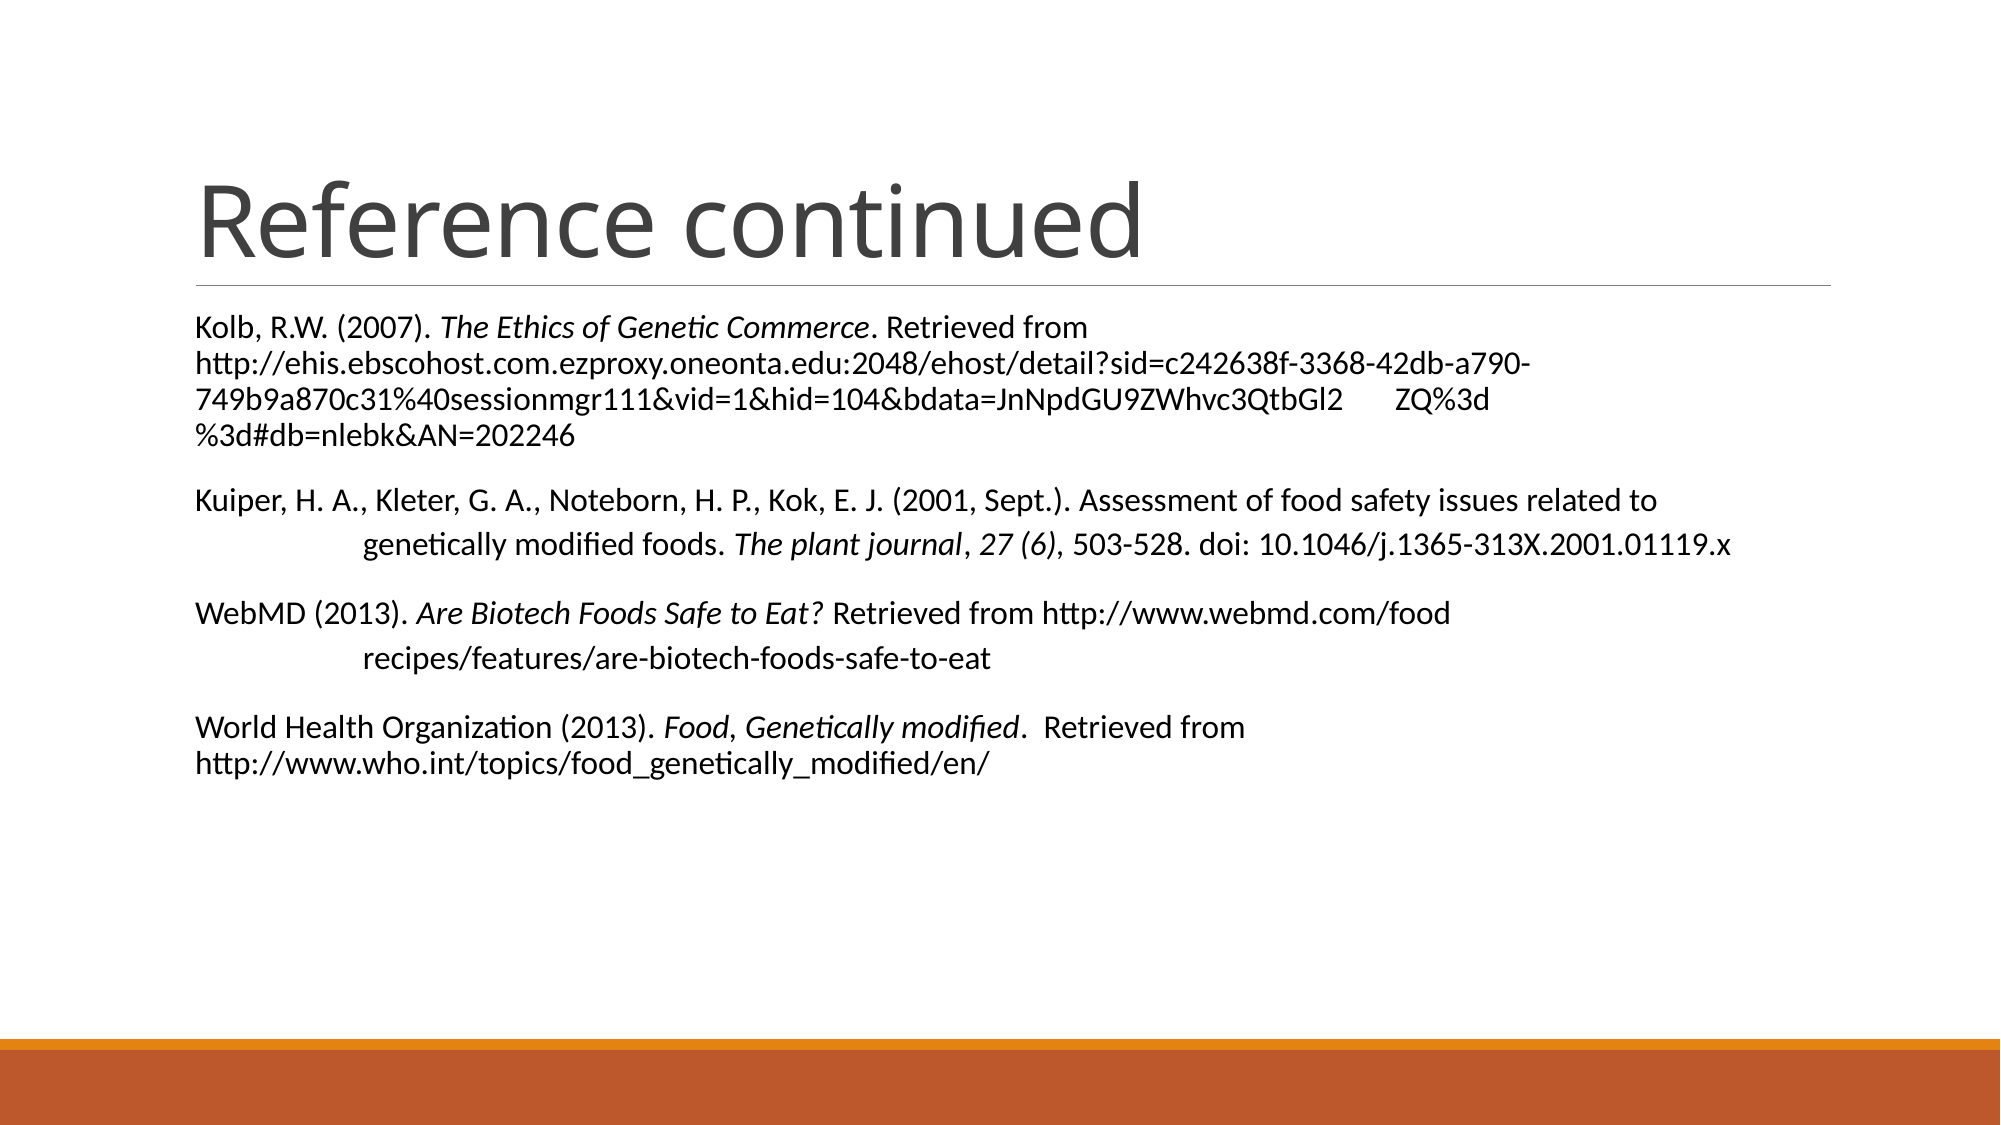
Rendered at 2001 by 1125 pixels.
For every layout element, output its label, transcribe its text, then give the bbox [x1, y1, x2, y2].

title Reference continued [180, 47, 1830, 285]
list Kolb, R.W. (2007). The Ethics of Genetic Commerce. Retrieved from http://ehis.ebscohost.com.ezproxy.oneonta.edu:2048/ehost/detail?sid=c242638f-3368-42db-a790- 749b9a870c31%40sessionmgr111&vid=1&hid=104&bdata=JnNpdGU9ZWhvc3QtbGl2 ZQ%3d%3d#db=nlebk&AN=202246 Kuiper, H. A., Kleter, G. A., Noteborn, H. P., Kok, E. J. (2001, Sept.). Assessment of food safety issues related to genetically modified foods. The plant journal, 27 (6), 503-528. doi: 10.1046/j.1365-313X.2001.01119.x WebMD (2013). Are Biotech Foods Safe to Eat? Retrieved from http://www.webmd.com/food recipes/features/are-biotech-foods-safe-to-eat World Health Organization (2013). Food, Genetically modified. Retrieved from http://www.who.int/topics/food_genetically_modified/en/ [180, 302, 1830, 963]
